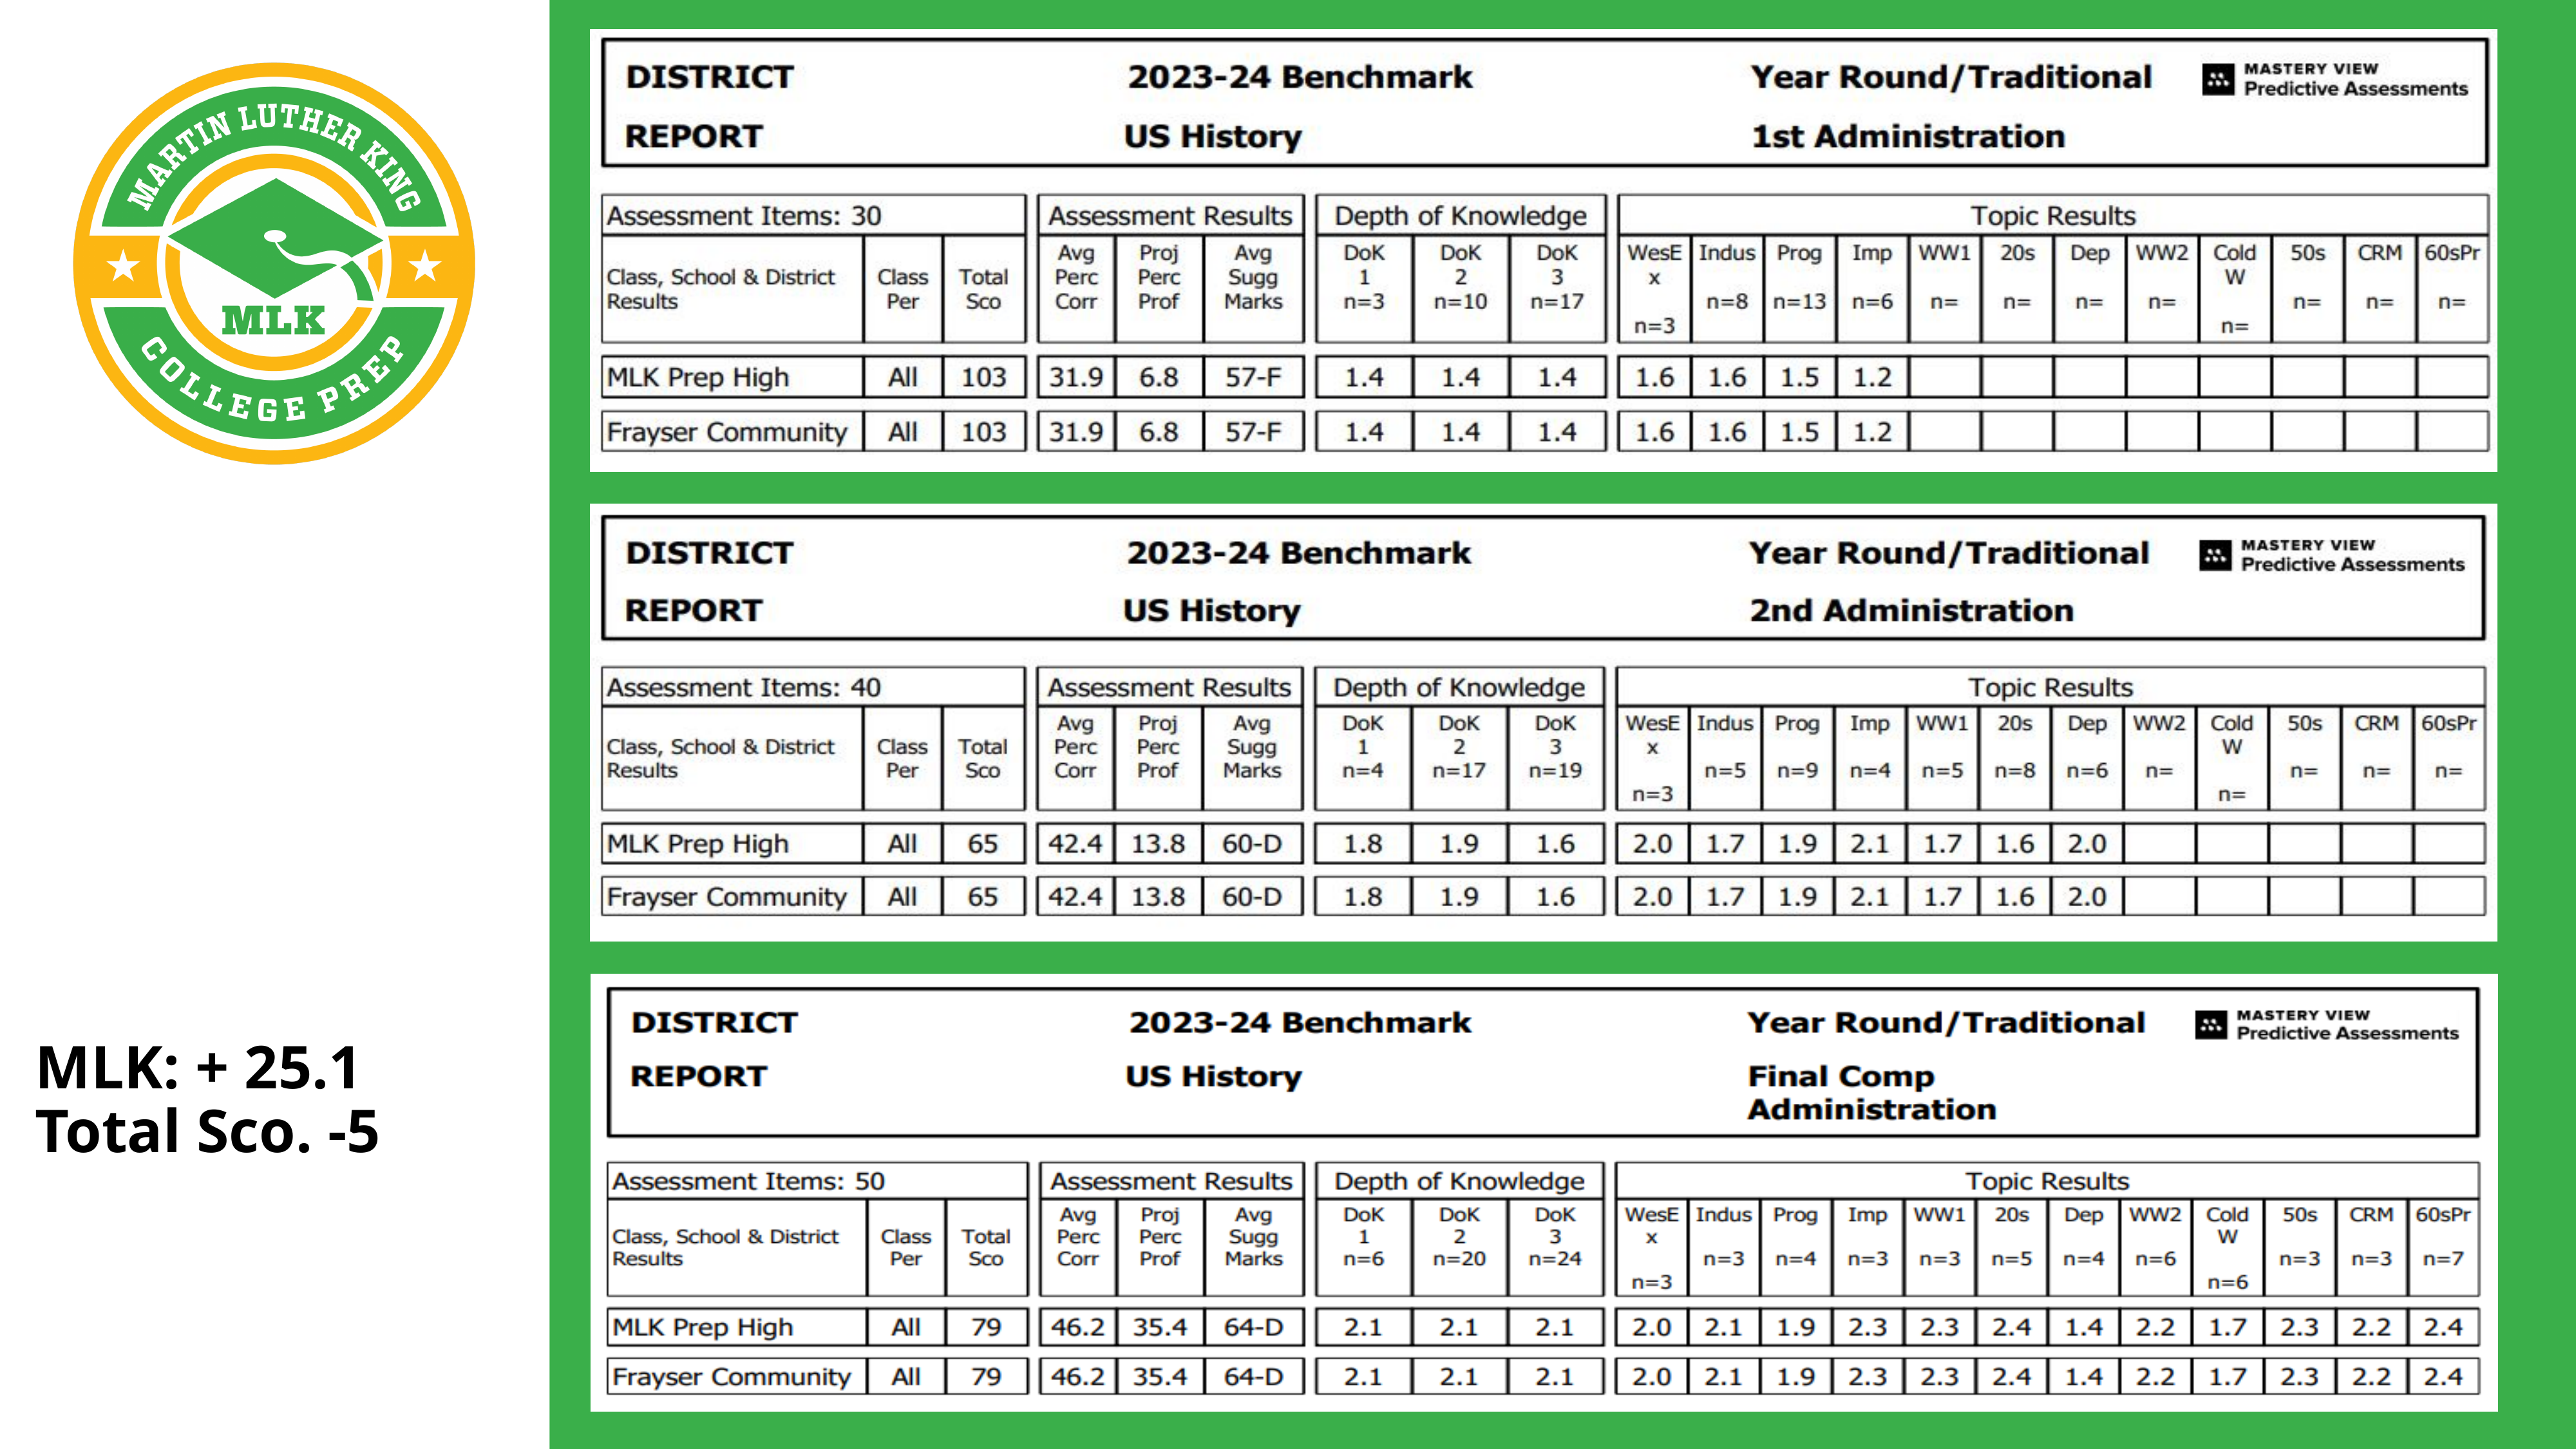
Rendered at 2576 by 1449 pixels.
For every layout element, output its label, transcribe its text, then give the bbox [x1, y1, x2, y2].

picture [591, 974, 2498, 1412]
picture [590, 28, 2497, 472]
picture [39, 28, 507, 497]
picture [590, 504, 2497, 942]
text_box [549, 0, 2576, 1449]
text_box MLK: + 25.1 Total Sco. -5 [30, 1032, 516, 1171]
